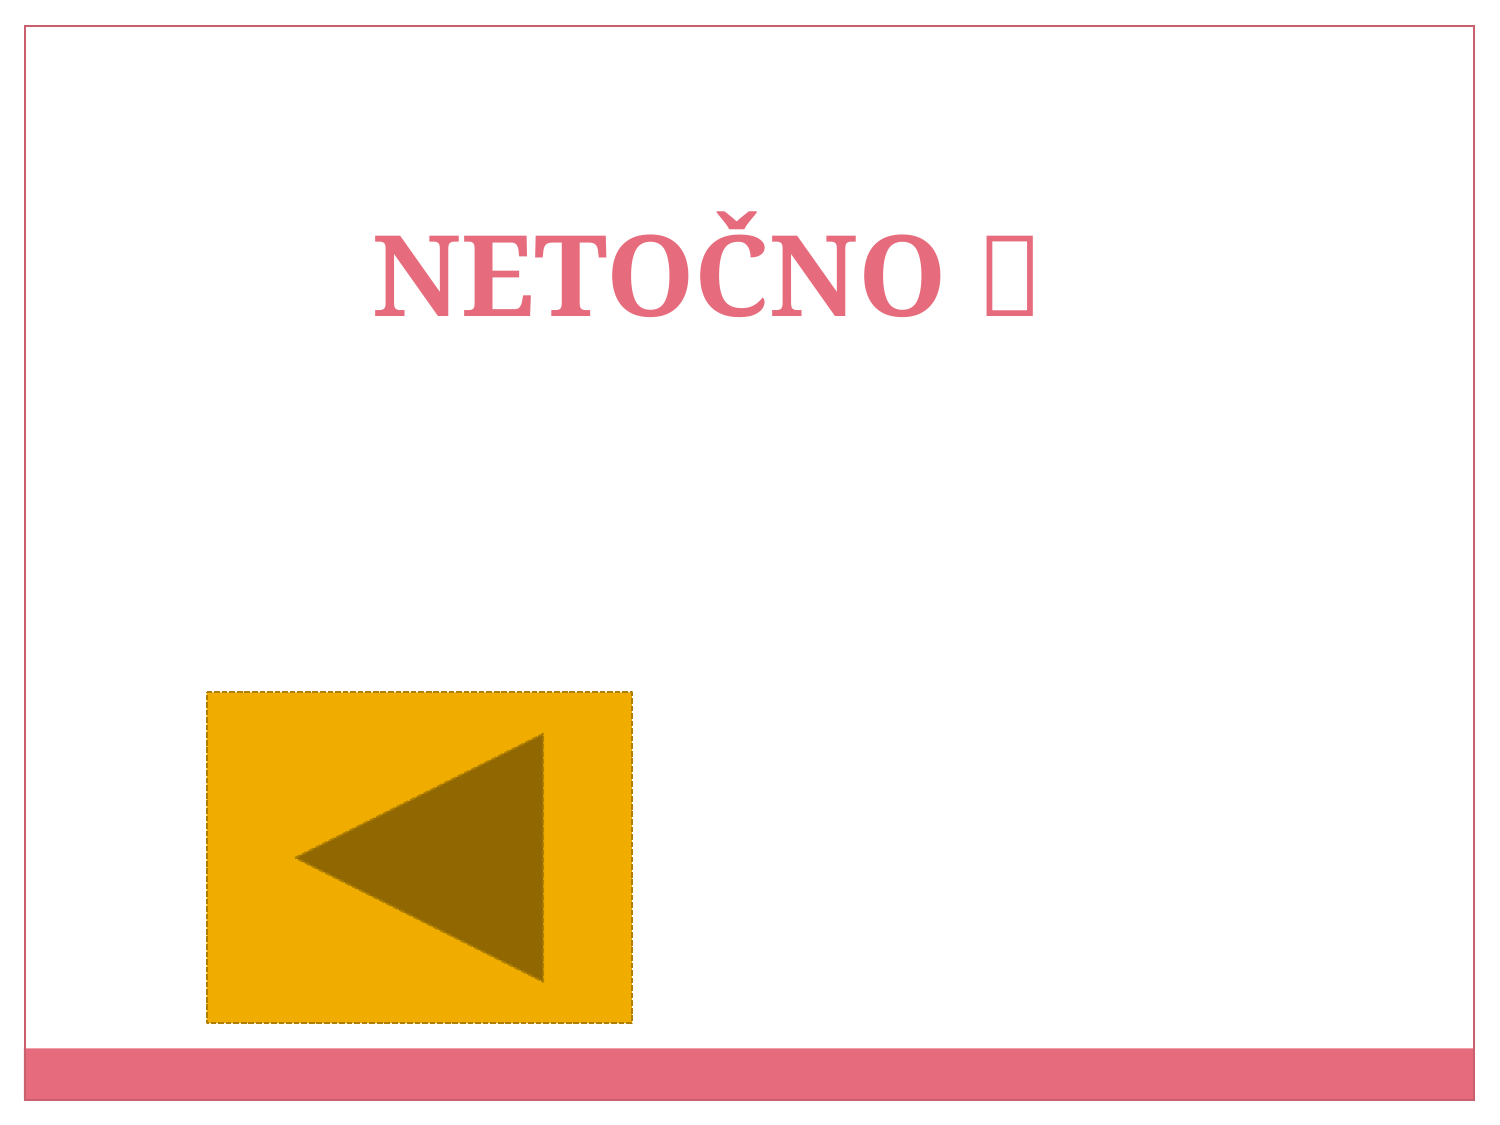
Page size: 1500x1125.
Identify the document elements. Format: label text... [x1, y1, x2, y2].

text_box NETOČNO  [312, 196, 1105, 347]
text_box [206, 691, 633, 1024]
